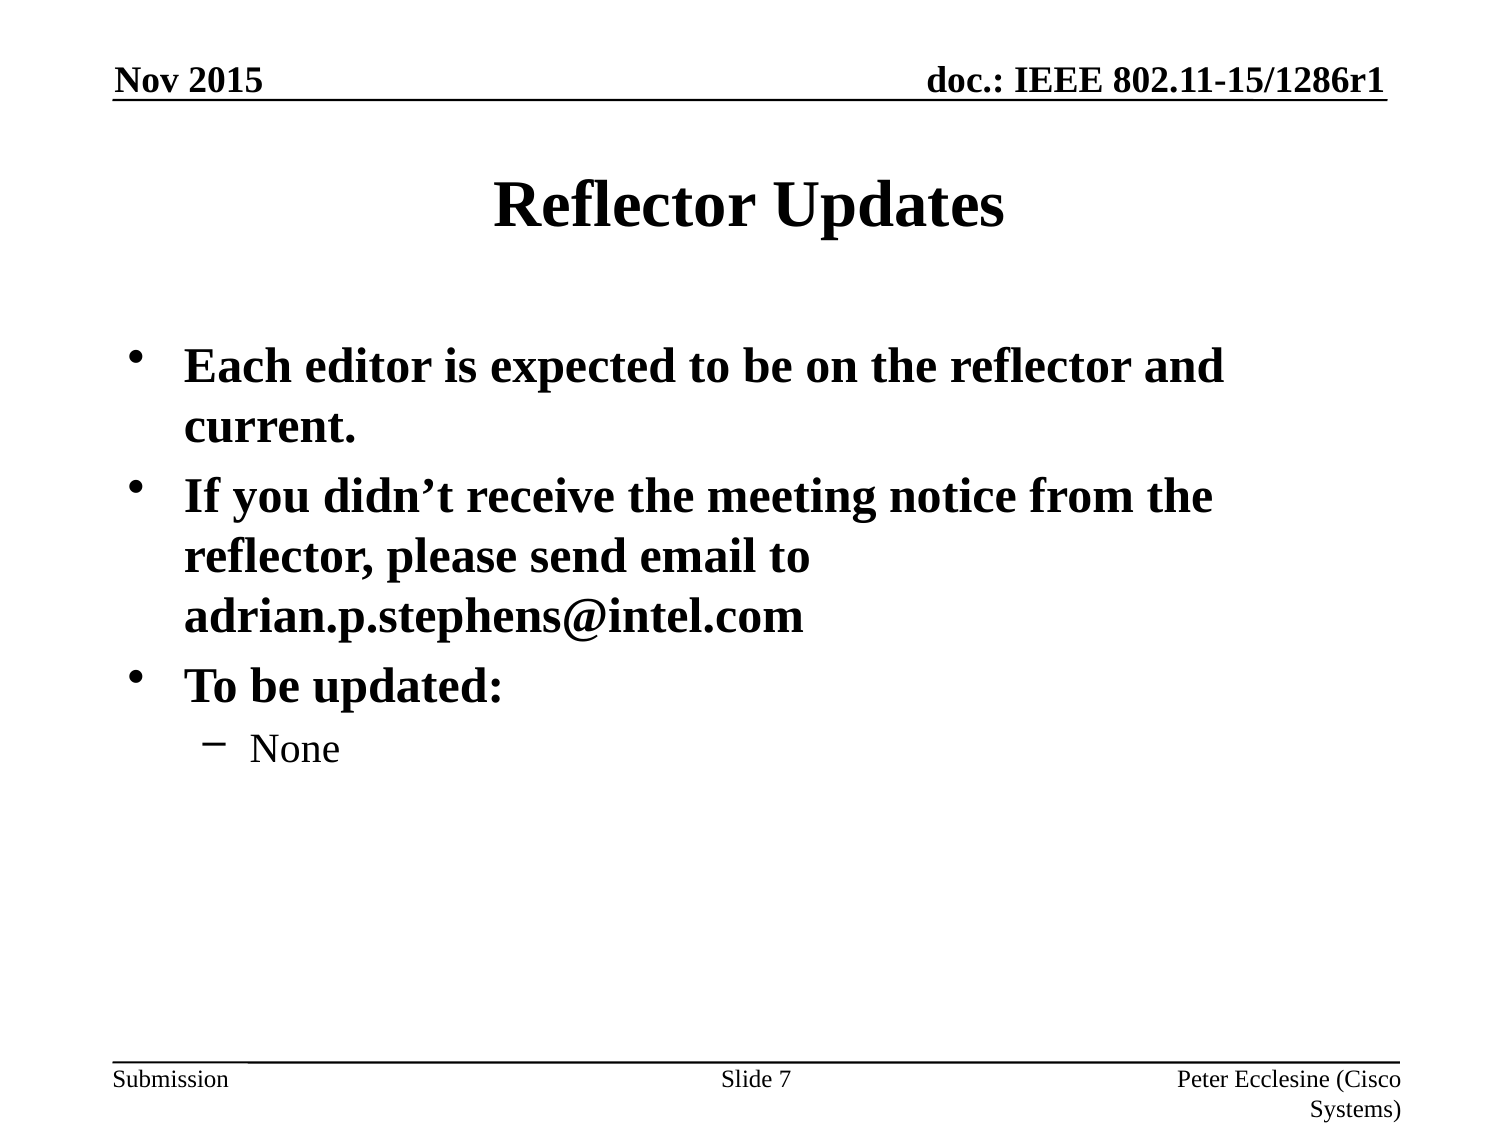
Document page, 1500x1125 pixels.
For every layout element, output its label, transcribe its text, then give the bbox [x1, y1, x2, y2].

title Reflector Updates [112, 112, 1388, 288]
slide_number Slide 7 [720, 1061, 792, 1093]
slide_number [114, 54, 265, 101]
footer Peter Ecclesine (Cisco Systems) [1164, 1061, 1402, 1093]
list Each editor is expected to be on the reflector and current. If you didn’t receive the meeting notice from the reflector, please send email to adrian.p.stephens@intel.com To be updated: None [112, 324, 1388, 1001]
